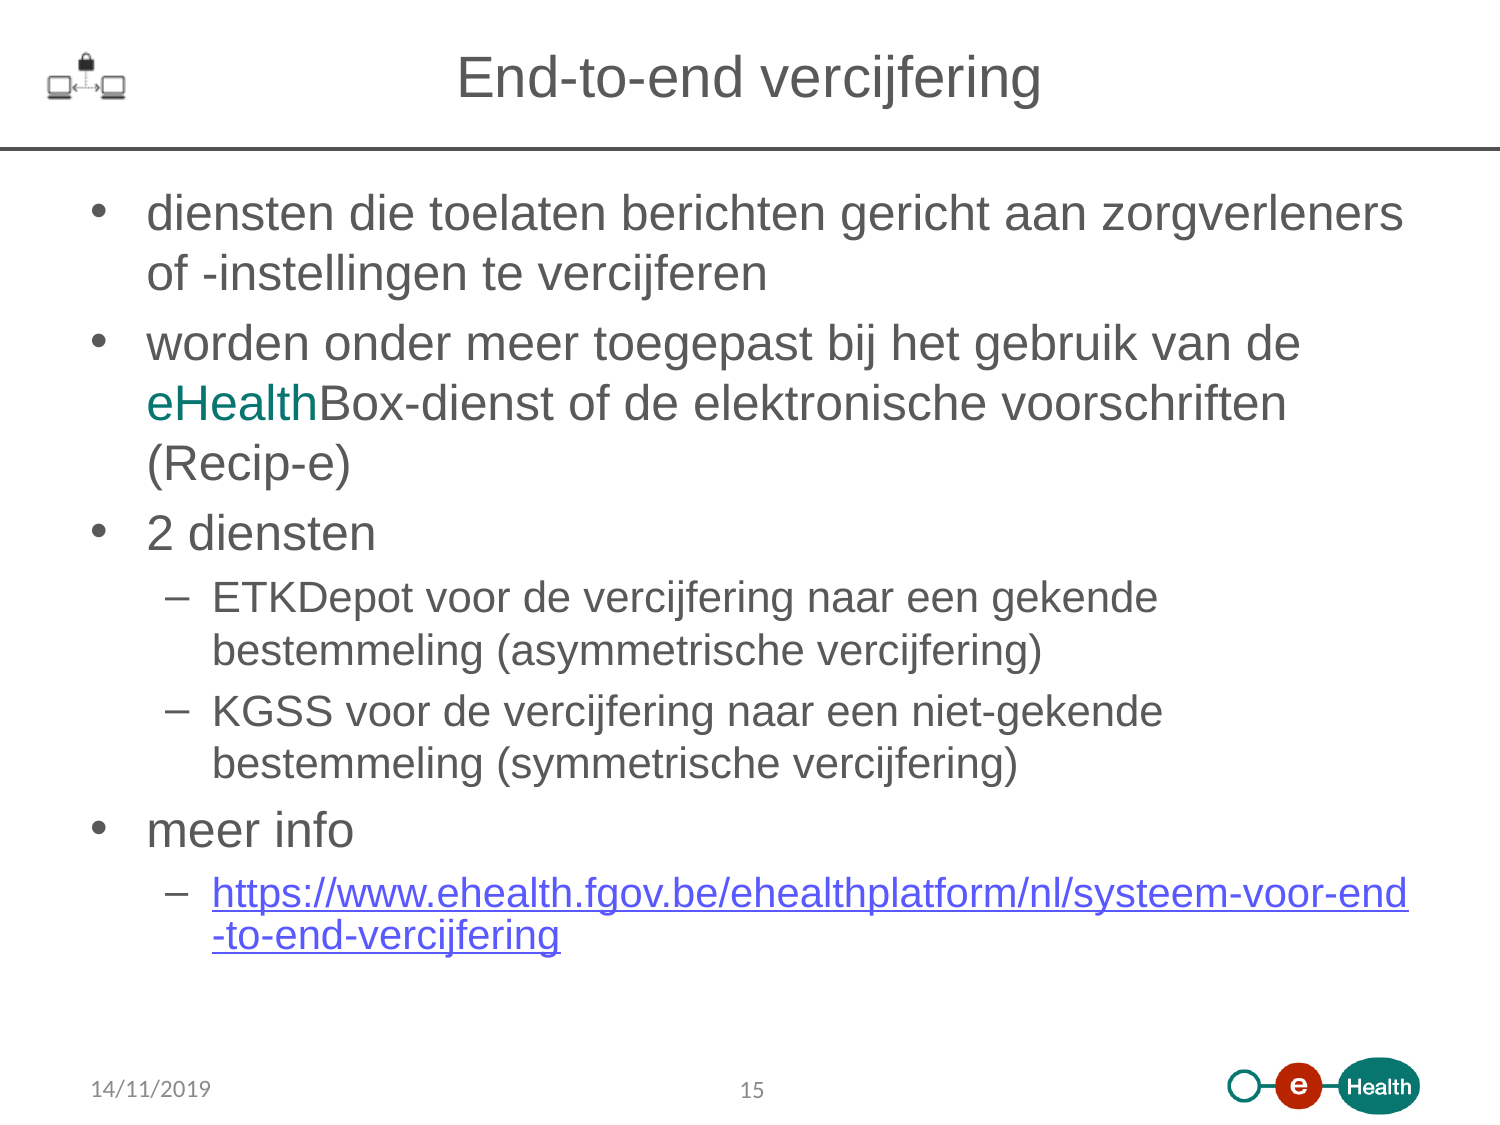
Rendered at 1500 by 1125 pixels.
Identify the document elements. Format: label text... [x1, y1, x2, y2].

list diensten die toelaten berichten gericht aan zorgverleners of -instellingen te vercijferen worden onder meer toegepast bij het gebruik van de eHealthBox-dienst of de elektronische voorschriften (Recip-e) 2 diensten ETKDepot voor de vercijfering naar een gekende bestemmeling (asymmetrische vercijfering) KGSS voor de vercijfering naar een niet-gekende bestemmeling (symmetrische vercijfering) meer info https://www.ehealth.fgov.be/ehealthplatform/nl/systeem-voor-end-to-end-vercijfering [75, 172, 1425, 1041]
title End-to-end vercijfering [0, 0, 1500, 149]
picture [40, 33, 137, 116]
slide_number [75, 1057, 425, 1118]
slide_number 15 [577, 1058, 928, 1119]
picture [1198, 1046, 1441, 1118]
